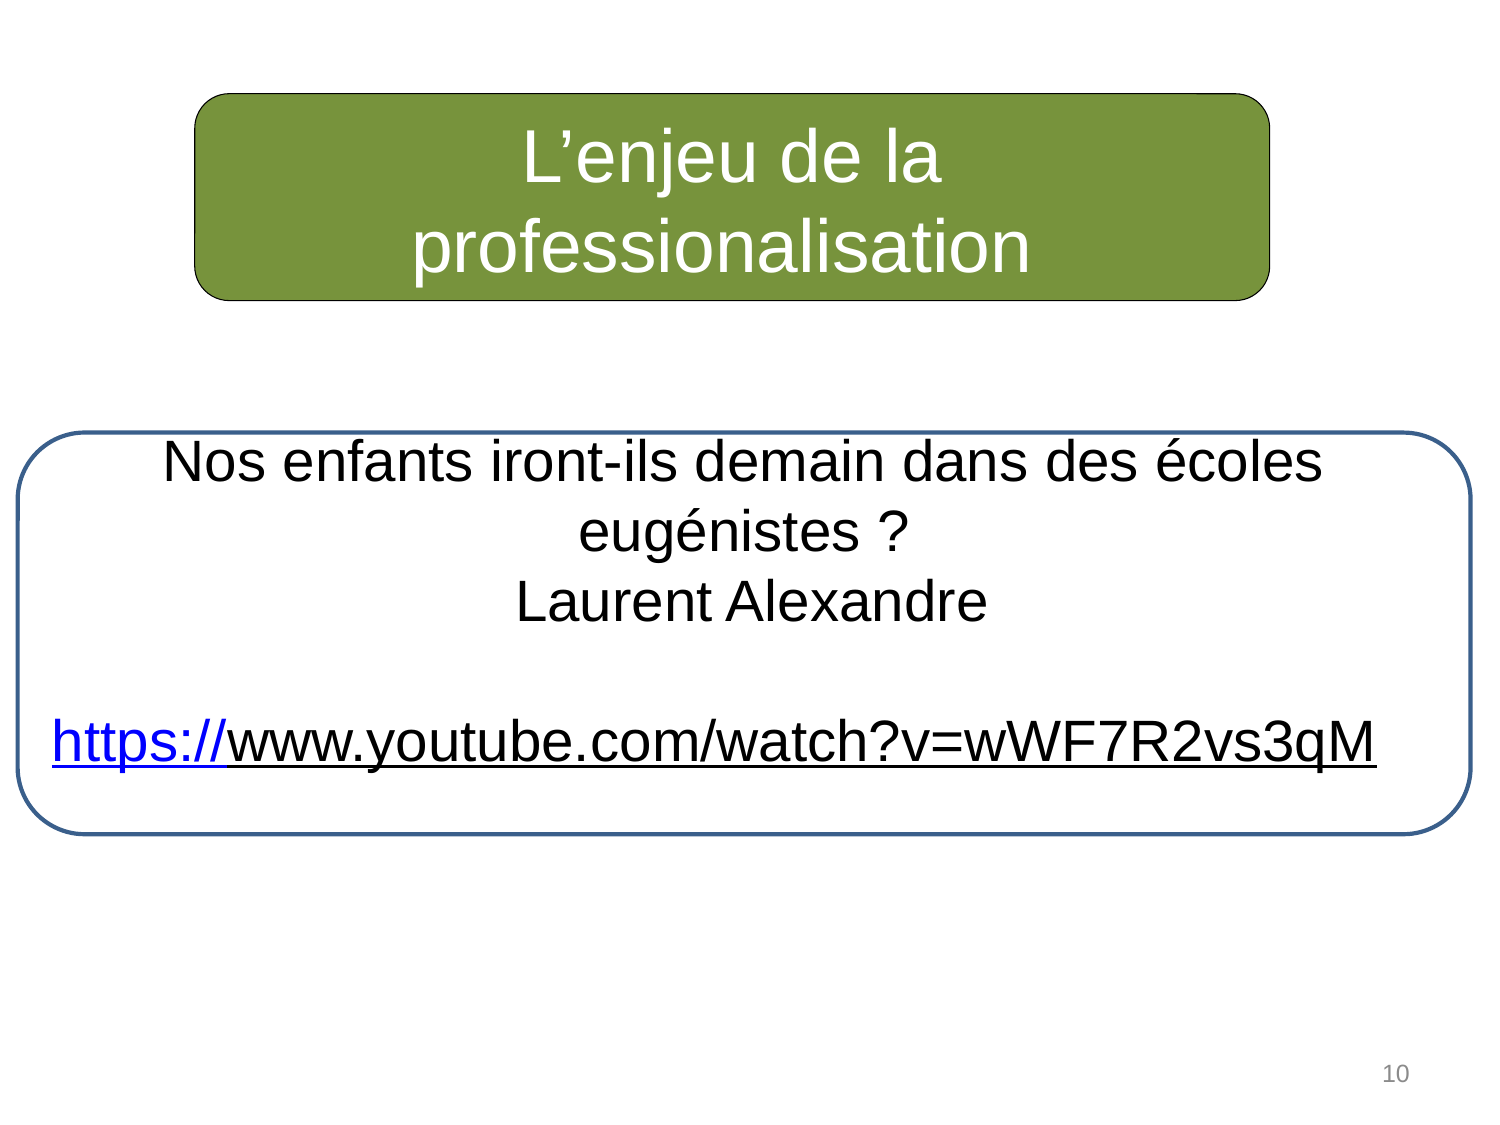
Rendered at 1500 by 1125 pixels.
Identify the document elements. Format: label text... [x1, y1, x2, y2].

slide_number 10 [1074, 1042, 1425, 1103]
text_box L’enjeu de la professionalisation [192, 91, 1272, 303]
text_box Nos enfants iront-ils demain dans des écoles eugénistes ? Laurent Alexandre https://www.youtube.com/watch?v=wWF7R2vs3qM [15, 430, 1473, 837]
